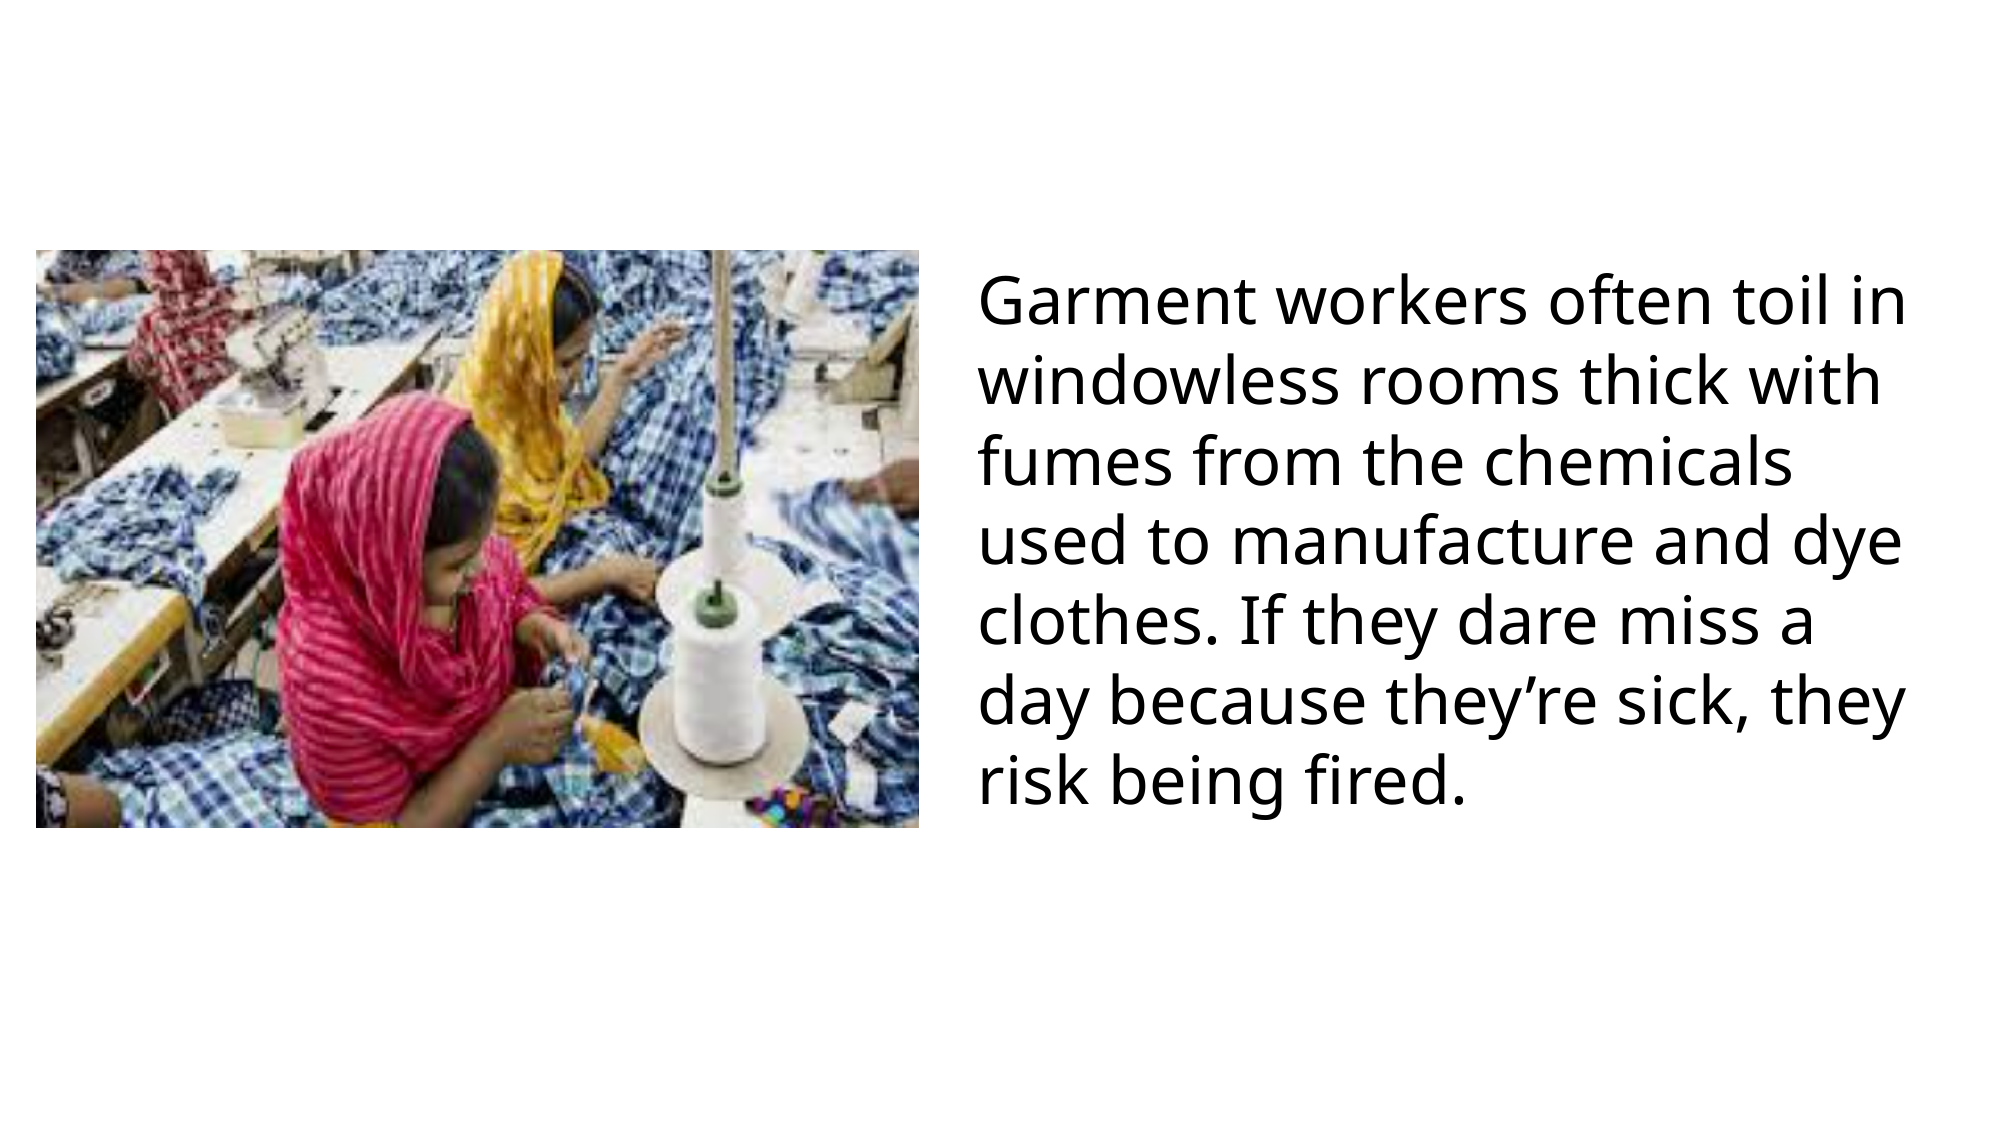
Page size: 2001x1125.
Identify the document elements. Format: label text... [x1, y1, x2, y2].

picture [36, 250, 919, 828]
text_box Garment workers often toil in windowless rooms thick with fumes from the chemicals used to manufacture and dye clothes. If they dare miss a day because they’re sick, they risk being fired. [962, 250, 1964, 826]
